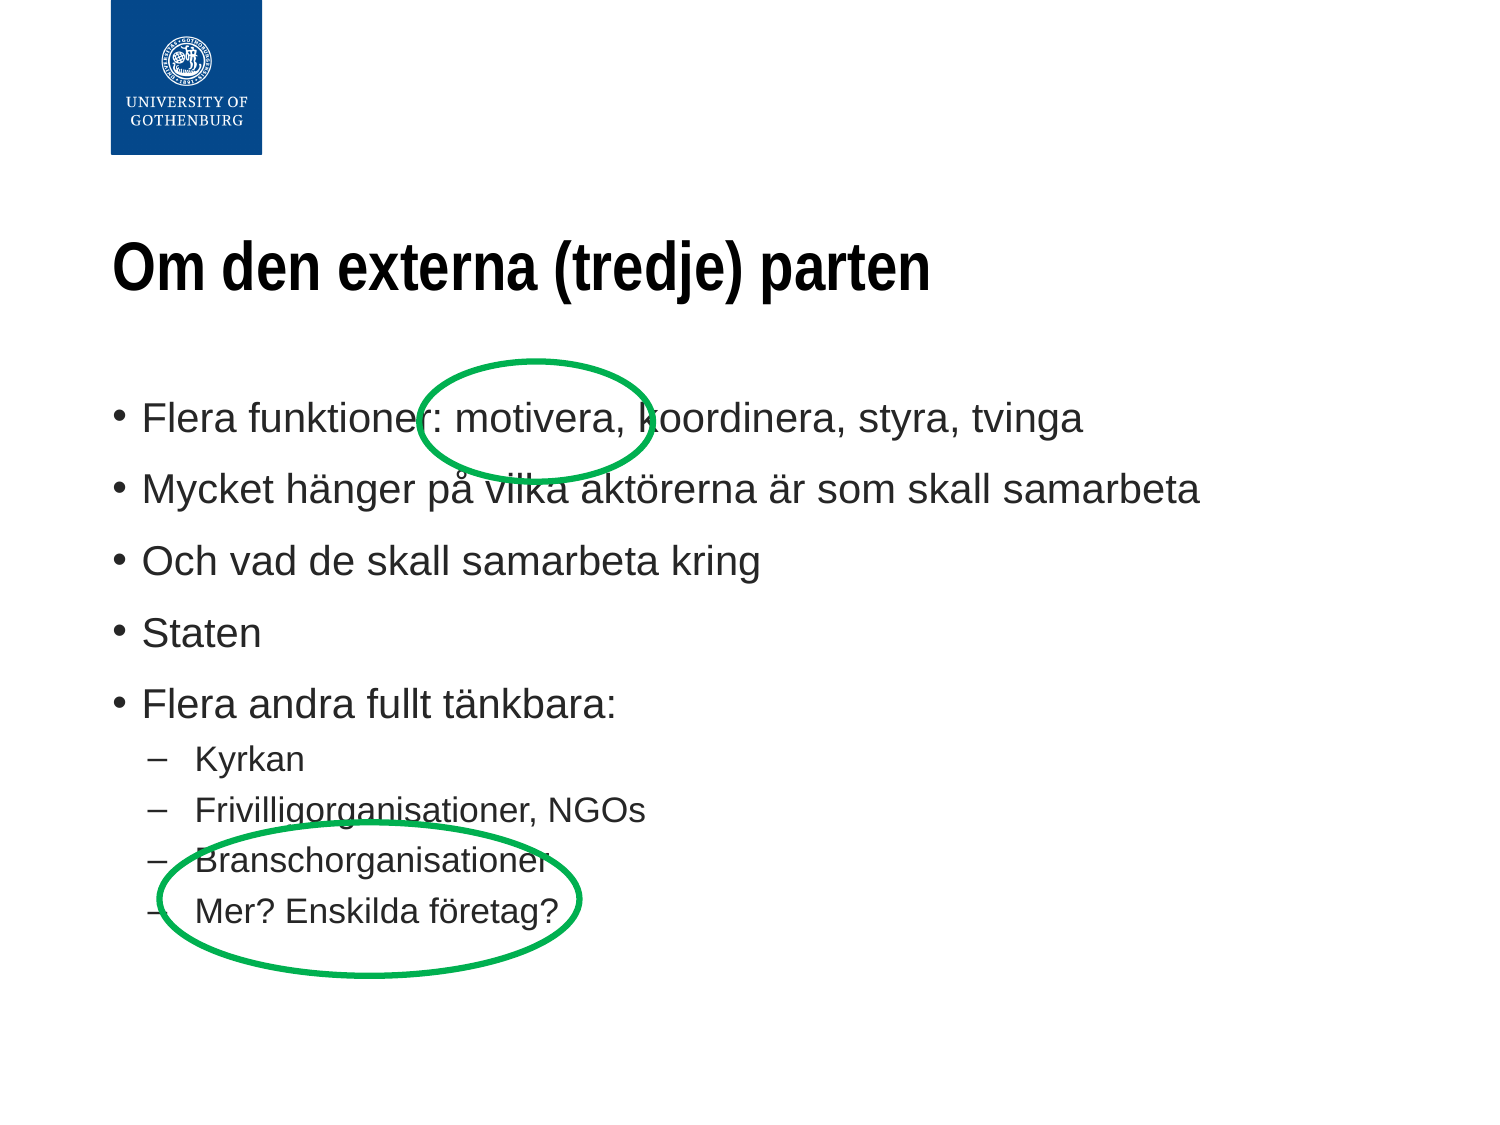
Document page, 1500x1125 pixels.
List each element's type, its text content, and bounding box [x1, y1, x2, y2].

picture [110, 0, 263, 155]
title Om den externa (tredje) parten [112, 231, 1412, 362]
list Flera funktioner: motivera, koordinera, styra, tvinga Mycket hänger på vilka aktörerna är som skall samarbeta Och vad de skall samarbeta kring Staten Flera andra fullt tänkbara: Kyrkan Frivilligorganisationer, NGOs Branschorganisationer Mer? Enskilda företag? [112, 385, 1341, 1024]
text_box [417, 359, 656, 484]
text_box [157, 820, 582, 978]
